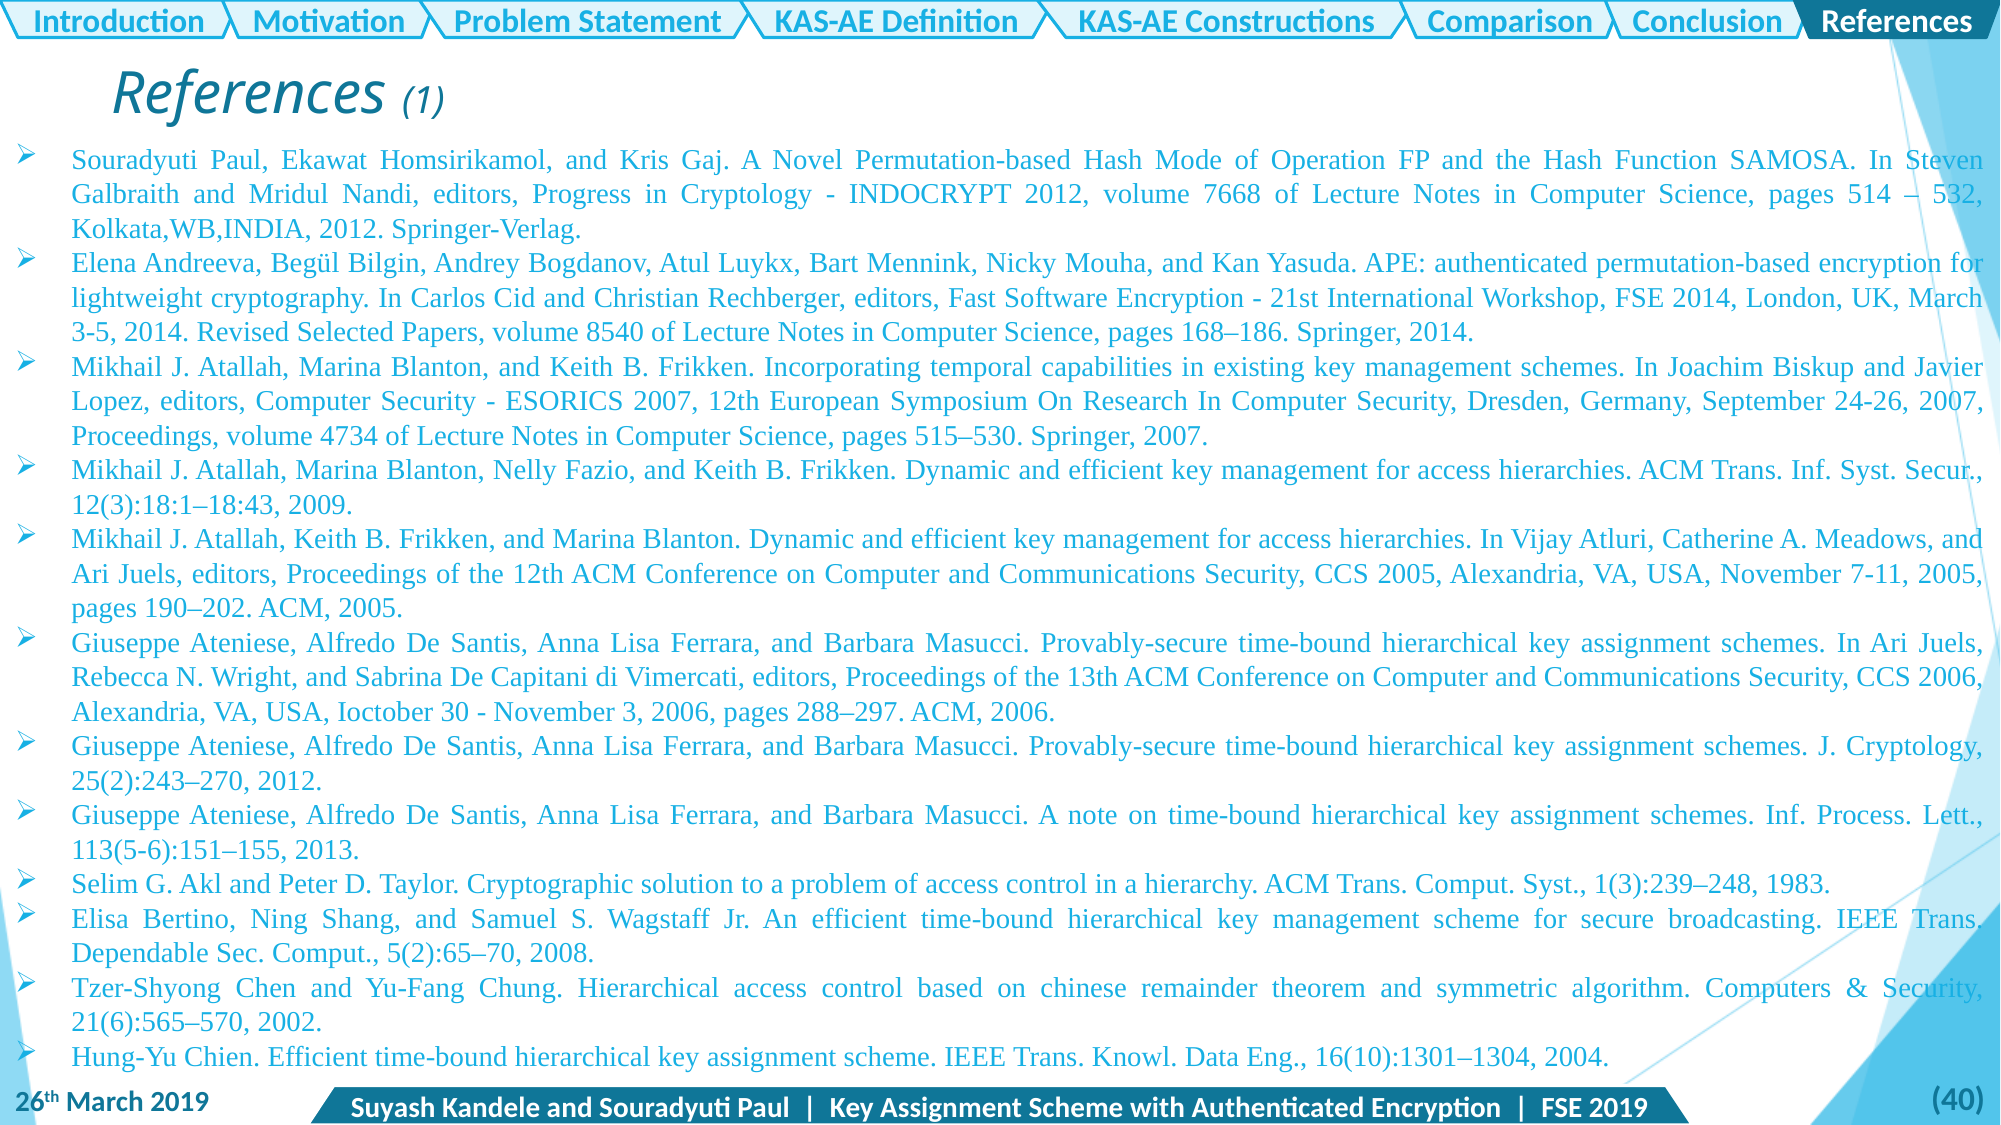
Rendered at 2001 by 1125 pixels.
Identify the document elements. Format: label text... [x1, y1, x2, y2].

text_box References [1792, 0, 2000, 40]
text_box Conclusion [1603, 0, 1803, 40]
text_box Comparison [1398, 0, 1613, 40]
text_box Motivation [220, 0, 430, 40]
text_box (40) [1705, 1069, 2000, 1125]
picture [0, 0, 2001, 1125]
text_box KAS-AE Definition [738, 0, 1047, 40]
picture [294, 1080, 1705, 1125]
text_box References (1) [96, 47, 460, 133]
text_box KAS-AE Constructions [1036, 0, 1406, 40]
text_box Introduction [0, 0, 230, 40]
text_box Problem Statement [418, 0, 748, 40]
text_box 26th March 2019 [0, 1074, 294, 1125]
text_box Suyash Kandele and Souradyuti Paul | Key Assignment Scheme with Authenticated Encryption | FSE 2019 [306, 1083, 1694, 1125]
text_box Souradyuti Paul, Ekawat Homsirikamol, and Kris Gaj. A Novel Permutation-based Hash Mode of Operation FP and the Hash Function SAMOSA. In Steven Galbraith and Mridul Nandi, editors, Progress in Cryptology - INDOCRYPT 2012, volume 7668 of Lecture Notes in Computer Science, pages 514 – 532, Kolkata,WB,INDIA, 2012. Springer-Verlag. Elena Andreeva, Begül Bilgin, Andrey Bogdanov, Atul Luykx, Bart Mennink, Nicky Mouha, and Kan Yasuda. APE: authenticated permutation-based encryption for lightweight cryptography. In Carlos Cid and Christian Rechberger, editors, Fast Software Encryption - 21st International Workshop, FSE 2014, London, UK, March 3-5, 2014. Revised Selected Papers, volume 8540 of Lecture Notes in Computer Science, pages 168–186. Springer, 2014. Mikhail J. Atallah, Marina Blanton, and Keith B. Frikken. Incorporating temporal capabilities in existing key management schemes. In Joachim Biskup and Javier Lopez, editors, Computer Security - ESORICS 2007, 12th European Symposium On Research In Computer Security, Dresden, Germany, September 24-26, 2007, Proceedings, volume 4734 of Lecture Notes in Computer Science, pages 515–530. Springer, 2007. Mikhail J. Atallah, Marina Blanton, Nelly Fazio, and Keith B. Frikken. Dynamic and efficient key management for access hierarchies. ACM Trans. Inf. Syst. Secur., 12(3):18:1–18:43, 2009. Mikhail J. Atallah, Keith B. Frikken, and Marina Blanton. Dynamic and efficient key management for access hierarchies. In Vijay Atluri, Catherine A. Meadows, and Ari Juels, editors, Proceedings of the 12th ACM Conference on Computer and Communications Security, CCS 2005, Alexandria, VA, USA, November 7-11, 2005, pages 190–202. ACM, 2005. Giuseppe Ateniese, Alfredo De Santis, Anna Lisa Ferrara, and Barbara Masucci. Provably-secure time-bound hierarchical key assignment schemes. In Ari Juels, Rebecca N. Wright, and Sabrina De Capitani di Vimercati, editors, Proceedings of the 13th ACM Conference on Computer and Communications Security, CCS 2006, Alexandria, VA, USA, Ioctober 30 - November 3, 2006, pages 288–297. ACM, 2006. Giuseppe Ateniese, Alfredo De Santis, Anna Lisa Ferrara, and Barbara Masucci. Provably-secure time-bound hierarchical key assignment schemes. J. Cryptology, 25(2):243–270, 2012. Giuseppe Ateniese, Alfredo De Santis, Anna Lisa Ferrara, and Barbara Masucci. A note on time-bound hierarchical key assignment schemes. Inf. Process. Lett., 113(5-6):151–155, 2013. Selim G. Akl and Peter D. Taylor. Cryptographic solution to a problem of access control in a hierarchy. ACM Trans. Comput. Syst., 1(3):239–248, 1983. Elisa Bertino, Ning Shang, and Samuel S. Wagstaff Jr. An efficient time-bound hierarchical key management scheme for secure broadcasting. IEEE Trans. Dependable Sec. Comput., 5(2):65–70, 2008. Tzer-Shyong Chen and Yu-Fang Chung. Hierarchical access control based on chinese remainder theorem and symmetric algorithm. Computers & Security, 21(6):565–570, 2002. Hung-Yu Chien. Efficient time-bound hierarchical key assignment scheme. IEEE Trans. Knowl. Data Eng., 16(10):1301–1304, 2004. [0, 133, 2000, 1080]
